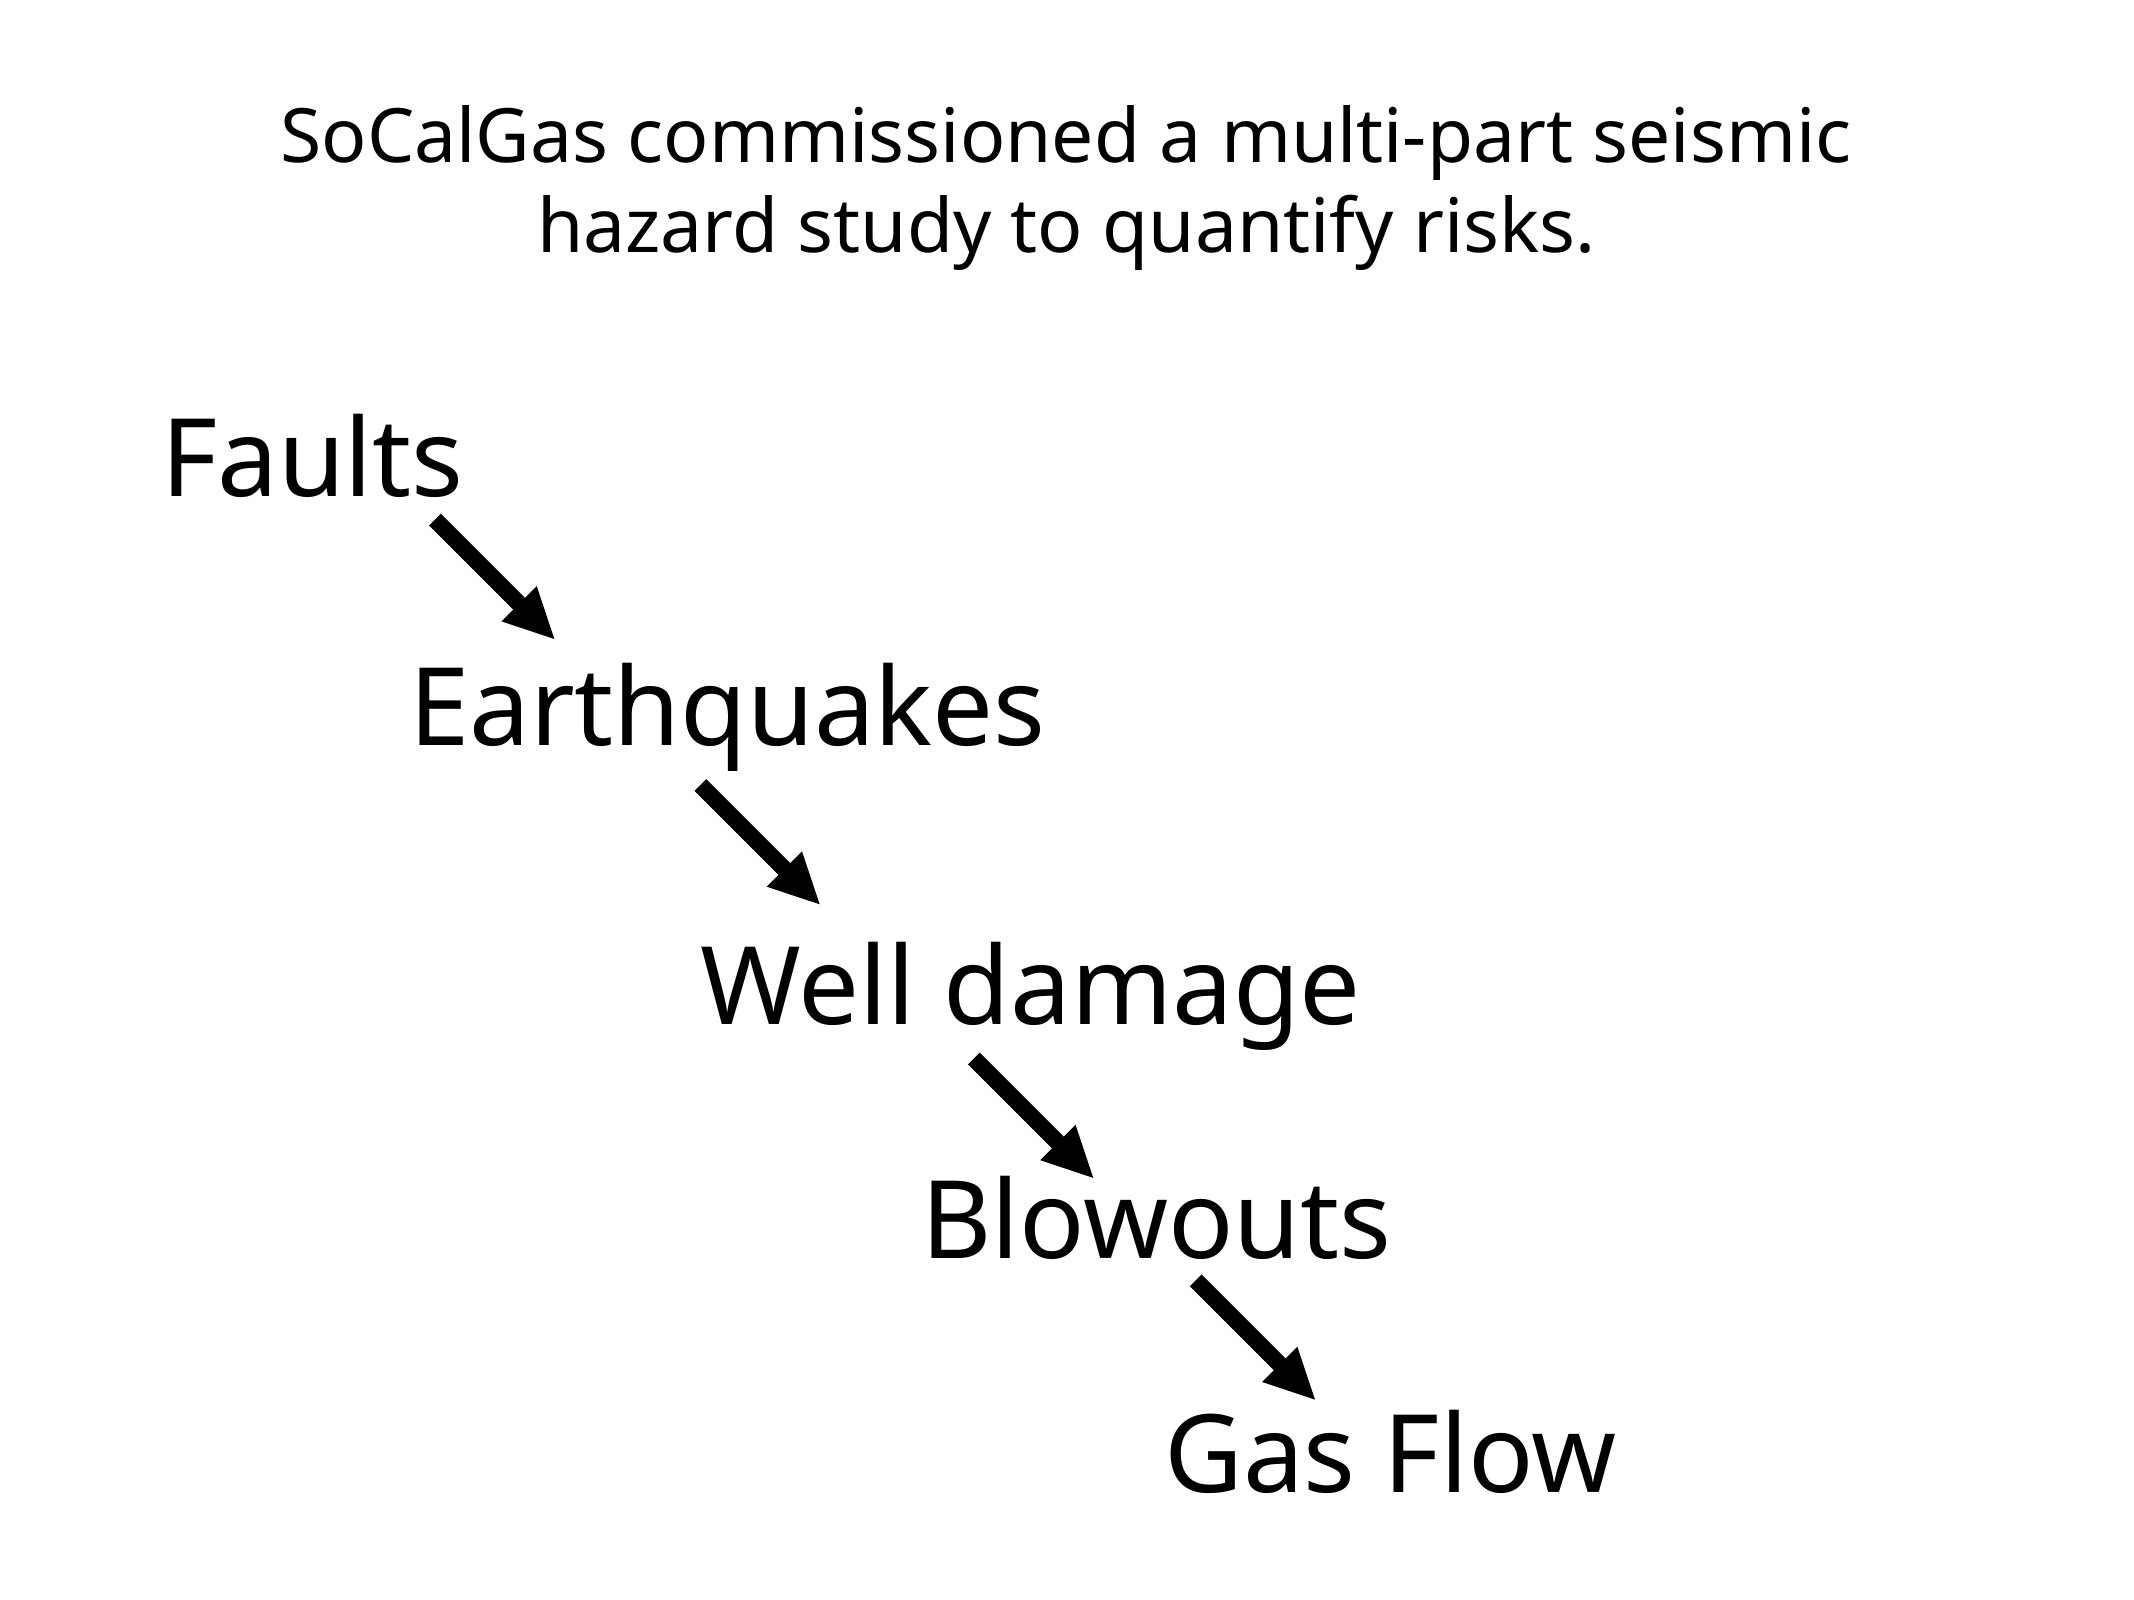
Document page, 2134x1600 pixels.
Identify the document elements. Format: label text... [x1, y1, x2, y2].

text_box Blowouts [913, 1141, 1400, 1289]
text_box [1195, 1280, 1316, 1400]
text_box SoCalGas commissioned a multi-part seismic hazard study to quantify risks. [173, 79, 1961, 277]
text_box Well damage [692, 907, 1370, 1055]
text_box [700, 784, 820, 905]
text_box Gas Flow [1155, 1375, 1625, 1523]
text_box Earthquakes [401, 629, 1055, 776]
text_box [973, 1058, 1094, 1178]
text_box [434, 519, 555, 640]
text_box Faults [152, 379, 473, 526]
